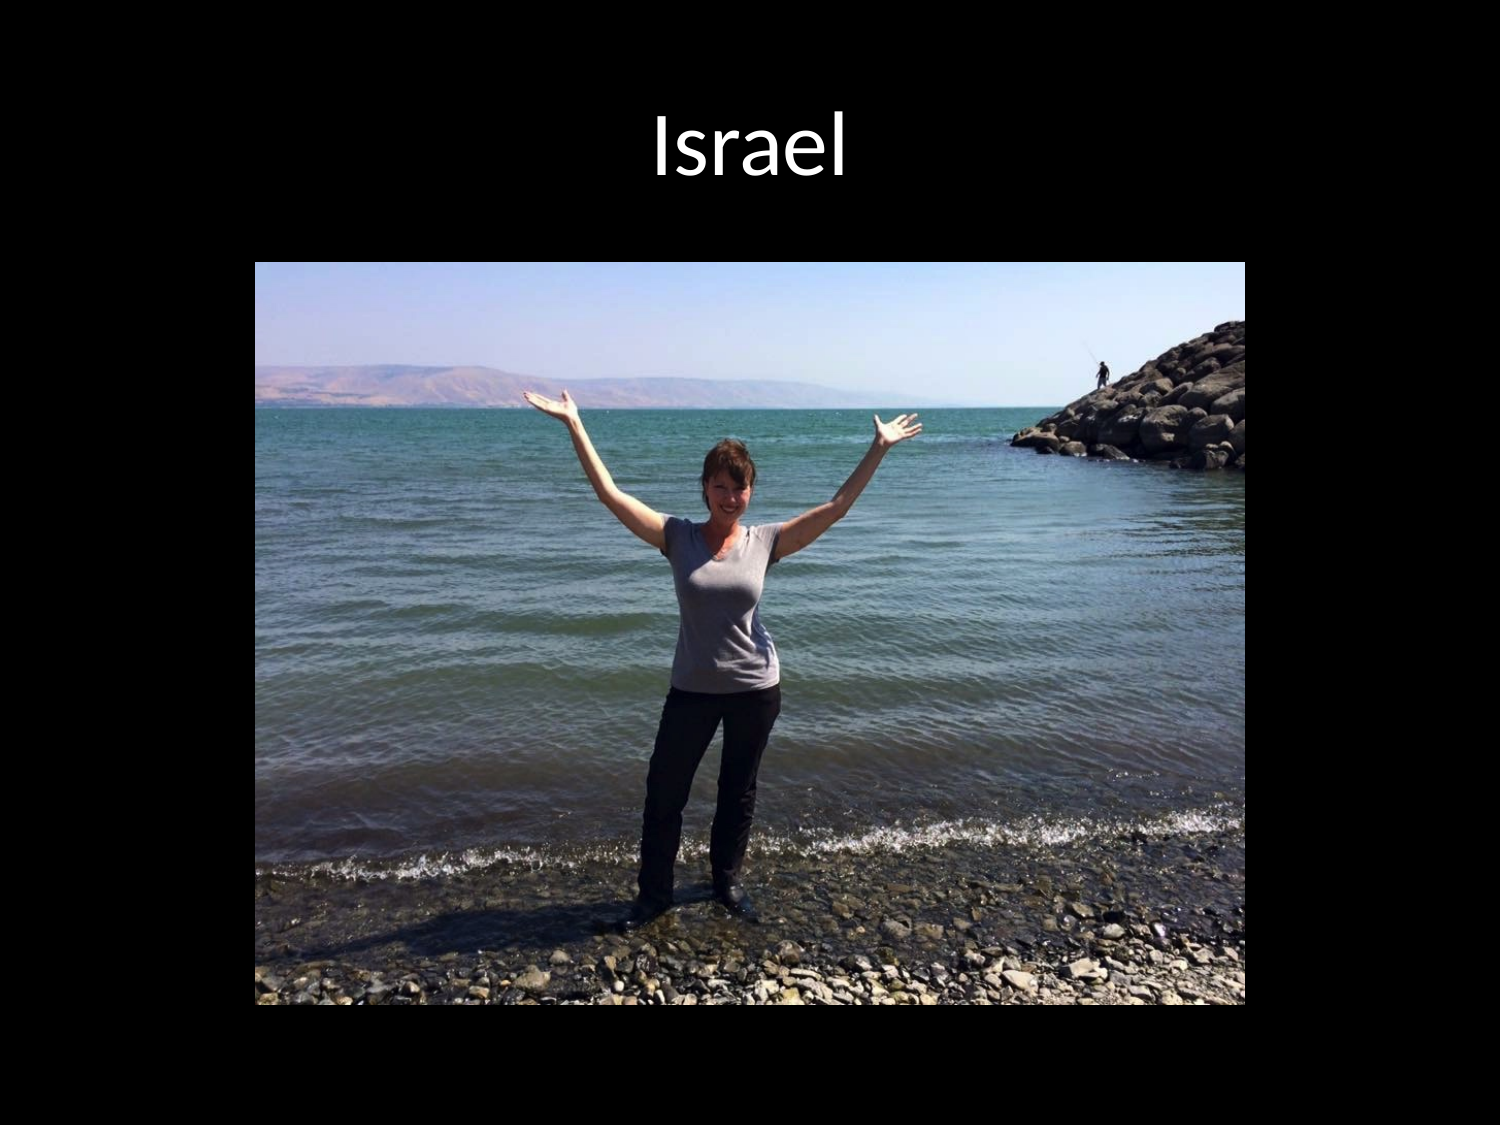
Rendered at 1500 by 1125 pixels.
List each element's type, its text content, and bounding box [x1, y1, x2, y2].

title Israel [75, 45, 1425, 233]
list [74, 262, 1426, 1006]
